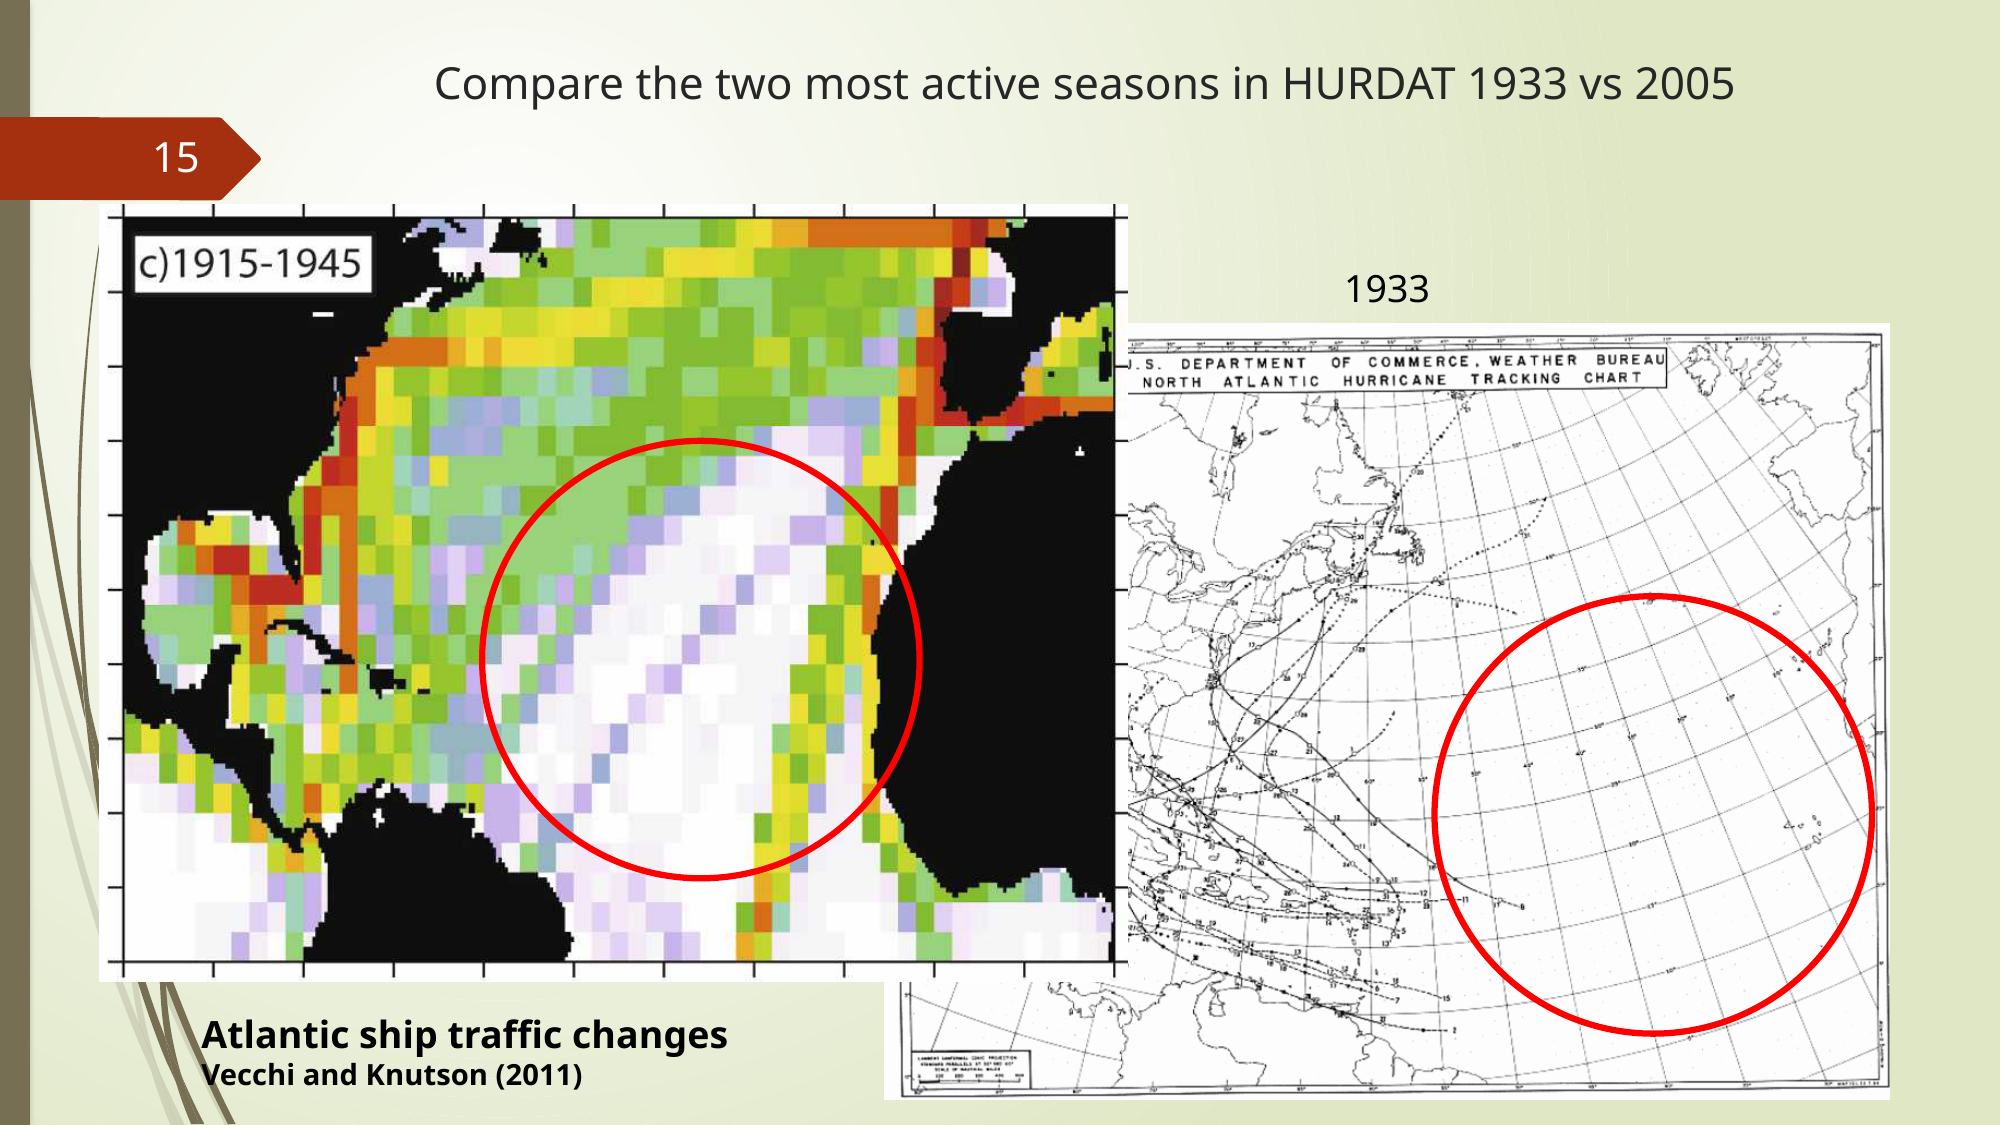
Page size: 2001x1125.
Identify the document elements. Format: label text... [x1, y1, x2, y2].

picture [99, 204, 1890, 1100]
text_box Atlantic ship traffic changes Vecchi and Knutson (2011) [186, 1004, 806, 1125]
text_box 1933 [1329, 257, 1445, 317]
title Compare the two most active seasons in HURDAT 1933 vs 2005 [406, 47, 1765, 161]
slide_number 15 [87, 129, 216, 190]
